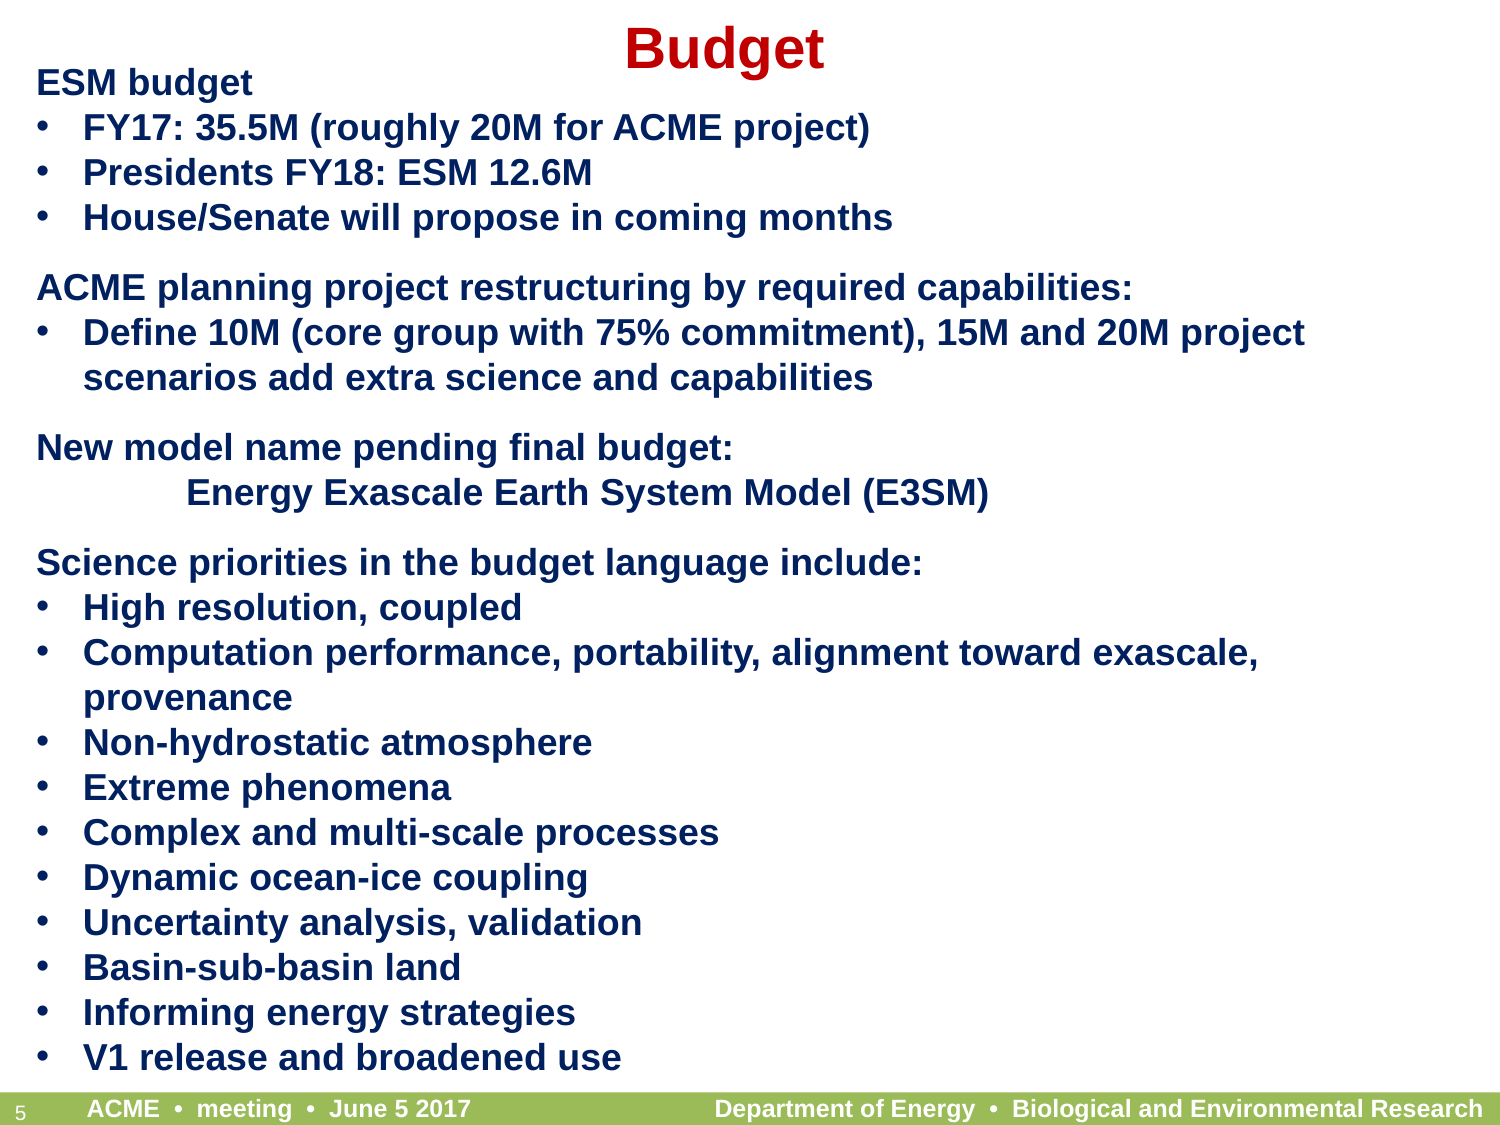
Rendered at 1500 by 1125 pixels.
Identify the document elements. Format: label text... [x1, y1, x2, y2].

text_box ESM budget FY17: 35.5M (roughly 20M for ACME project) Presidents FY18: ESM 12.6M House/Senate will propose in coming months ACME planning project restructuring by required capabilities: Define 10M (core group with 75% commitment), 15M and 20M project scenarios add extra science and capabilities New model name pending final budget: Energy Exascale Earth System Model (E3SM) Science priorities in the budget language include: High resolution, coupled Computation performance, portability, alignment toward exascale, provenance Non-hydrostatic atmosphere Extreme phenomena Complex and multi-scale processes Dynamic ocean-ice coupling Uncertainty analysis, validation Basin-sub-basin land Informing energy strategies V1 release and broadened use [21, 50, 1472, 1086]
title Budget [49, 13, 1400, 89]
